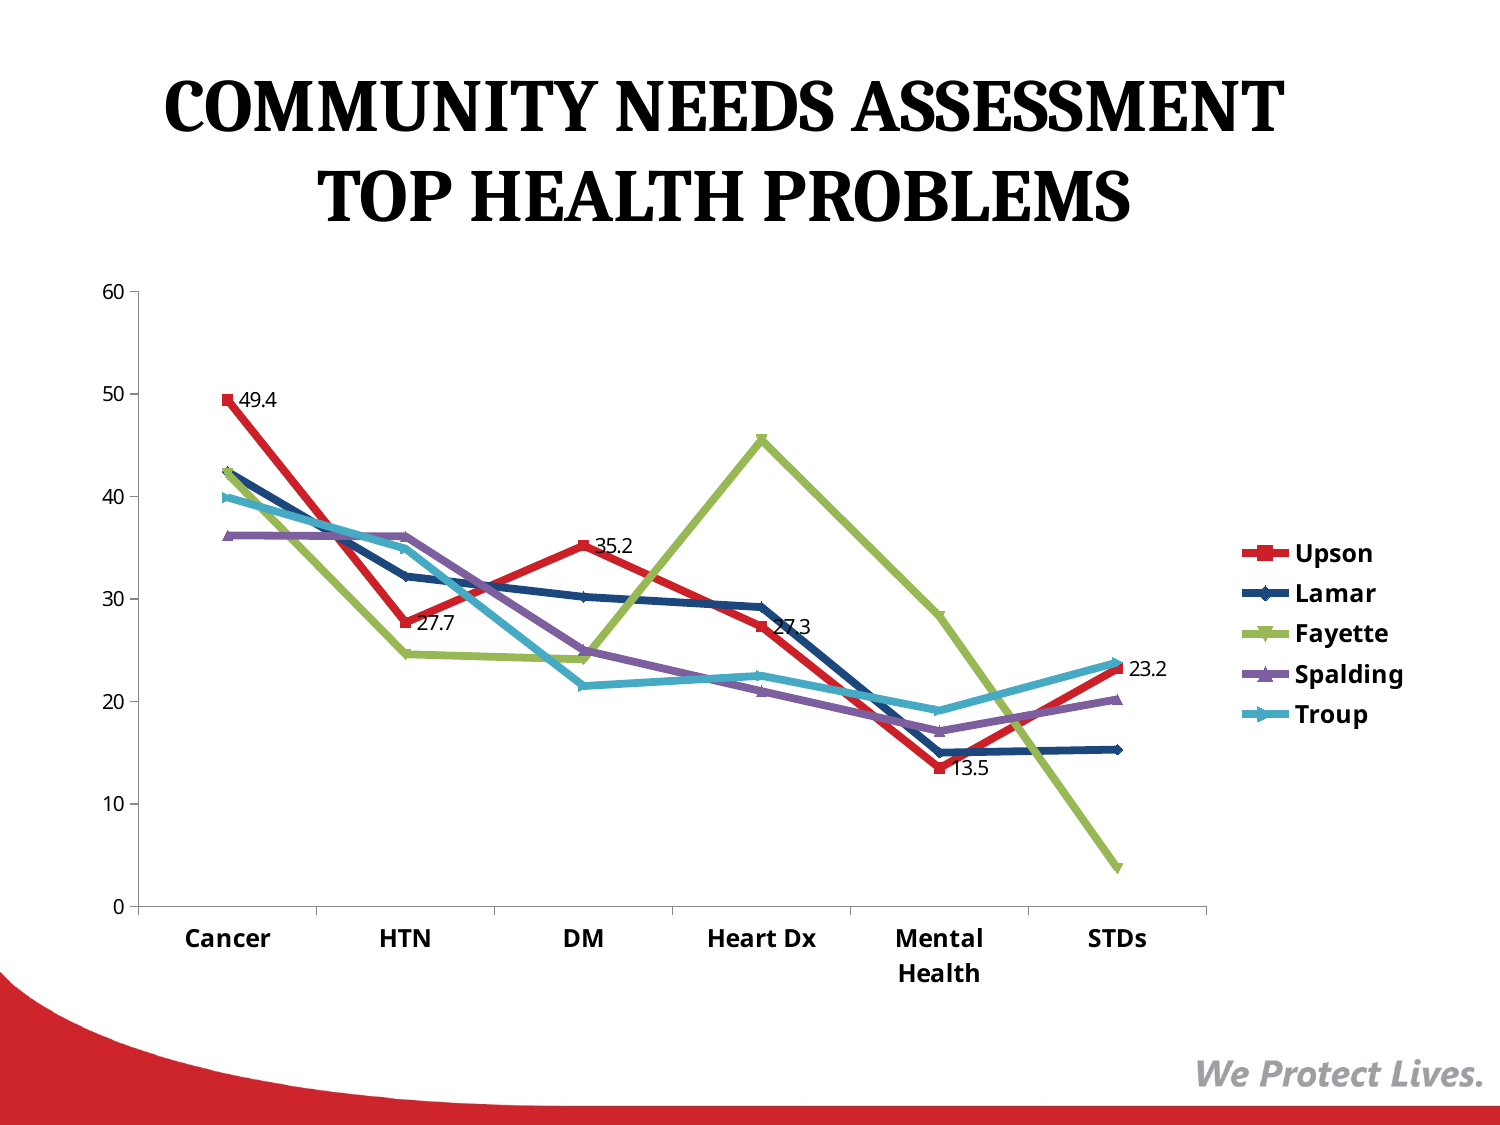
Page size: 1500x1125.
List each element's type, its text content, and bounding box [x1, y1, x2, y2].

picture [0, 0, 1500, 1125]
title COMMUNITY NEEDS ASSESSMENT TOP HEALTH PROBLEMS [24, 75, 1425, 219]
chart [74, 262, 1426, 1006]
